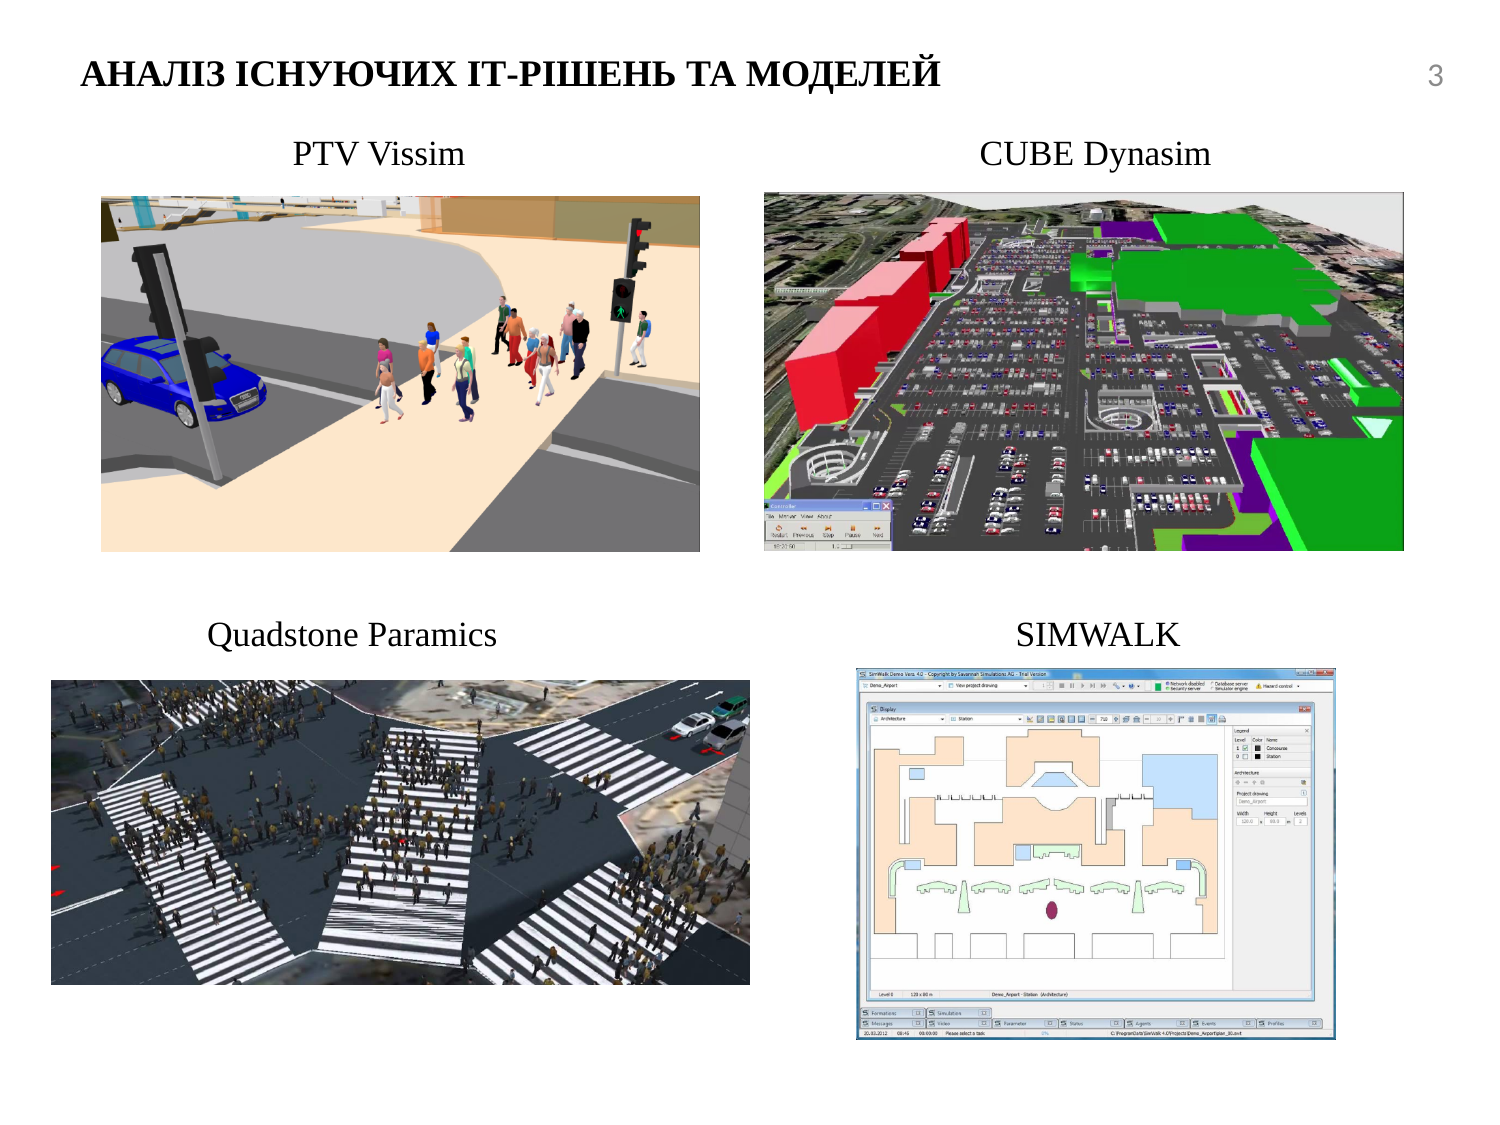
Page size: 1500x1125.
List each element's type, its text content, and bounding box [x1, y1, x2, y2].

title АНАЛІЗ ІСНУЮЧИХ ІТ-РІШЕНЬ ТА МОДЕЛЕЙ [64, 42, 1415, 106]
picture [856, 668, 1336, 1040]
picture [51, 680, 750, 985]
slide_number 3 [1415, 42, 1459, 103]
picture [764, 192, 1404, 551]
picture [101, 196, 700, 553]
text_box PTV Vissim CUBE Dynasim Quadstone Paramics SIMWALK [64, 122, 1436, 779]
